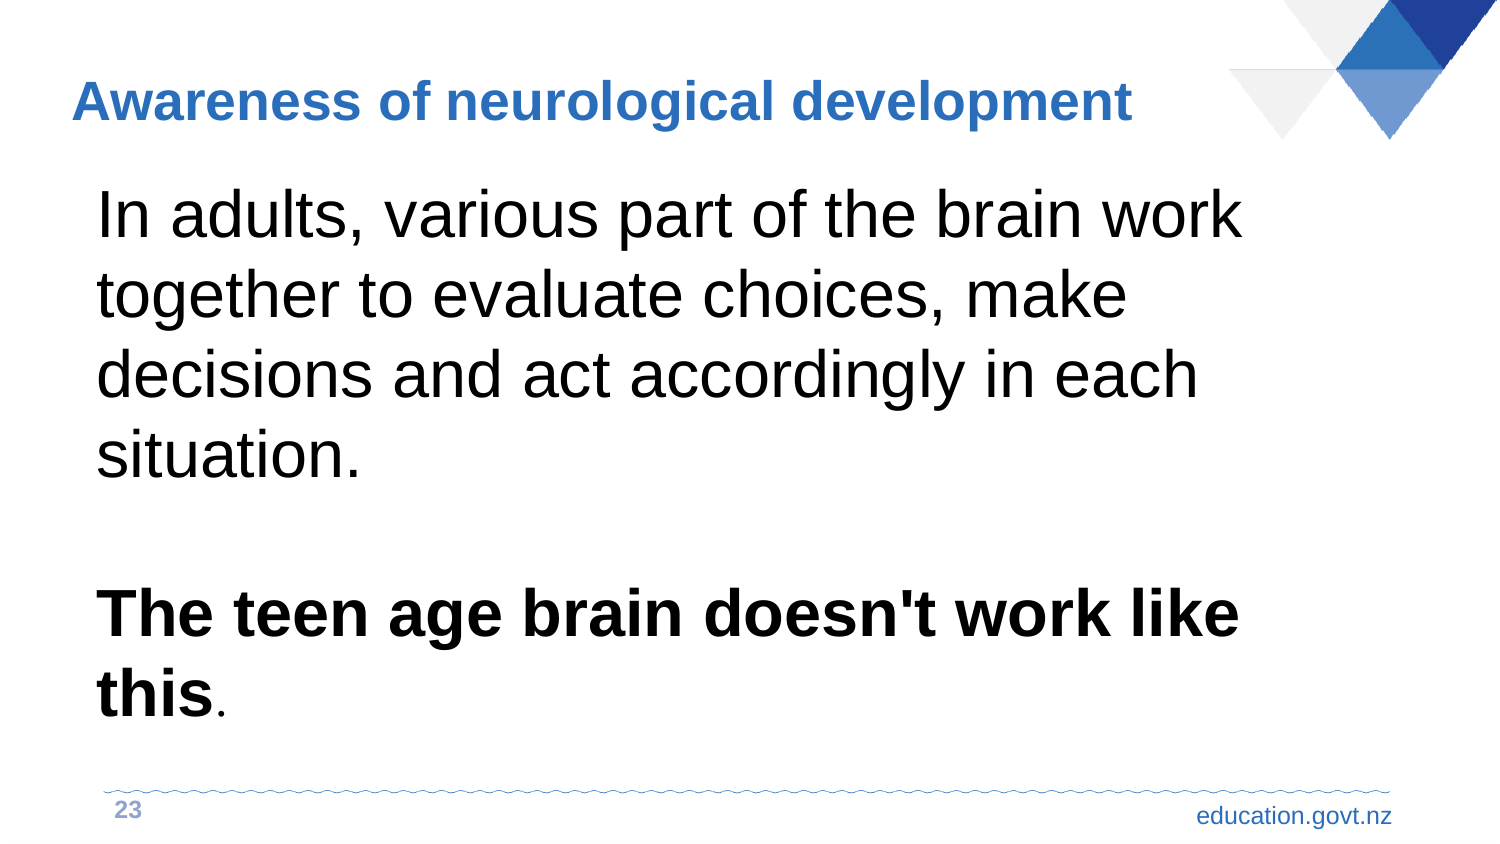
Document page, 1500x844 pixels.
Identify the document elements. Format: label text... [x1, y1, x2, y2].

title Awareness of neurological development [56, 44, 1230, 227]
slide_number 23 [99, 797, 230, 820]
picture [0, 0, 1497, 843]
text_box In adults, various part of the brain work together to evaluate choices, make decisions and act accordingly in each situation. The teen age brain doesn't work like this. [81, 103, 1390, 783]
